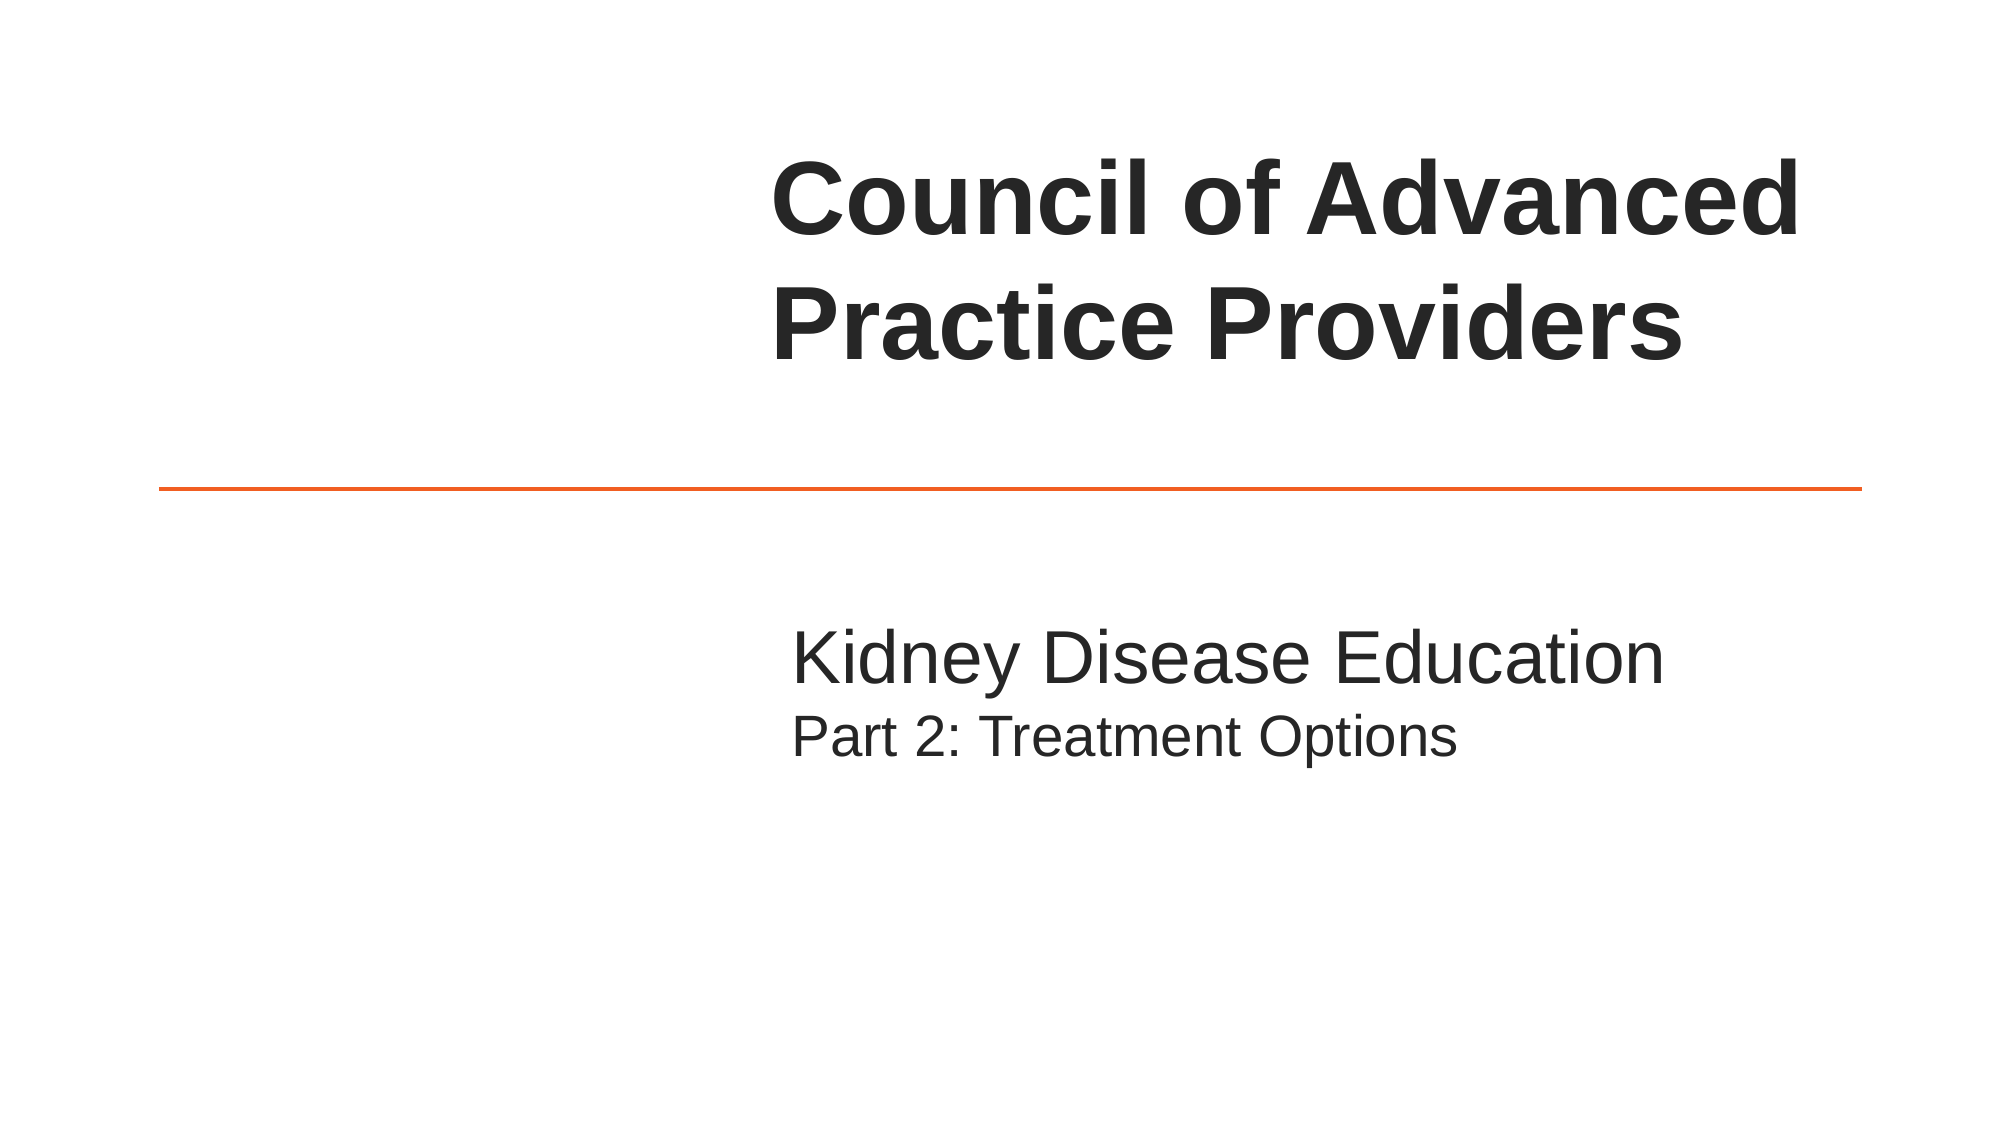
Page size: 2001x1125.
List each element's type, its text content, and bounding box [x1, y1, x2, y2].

text_box Council of Advanced Practice Providers [770, 72, 1724, 381]
text_box Kidney Disease Education Kidney Disease Education Part 2: Treatment Options [791, 531, 1815, 1021]
